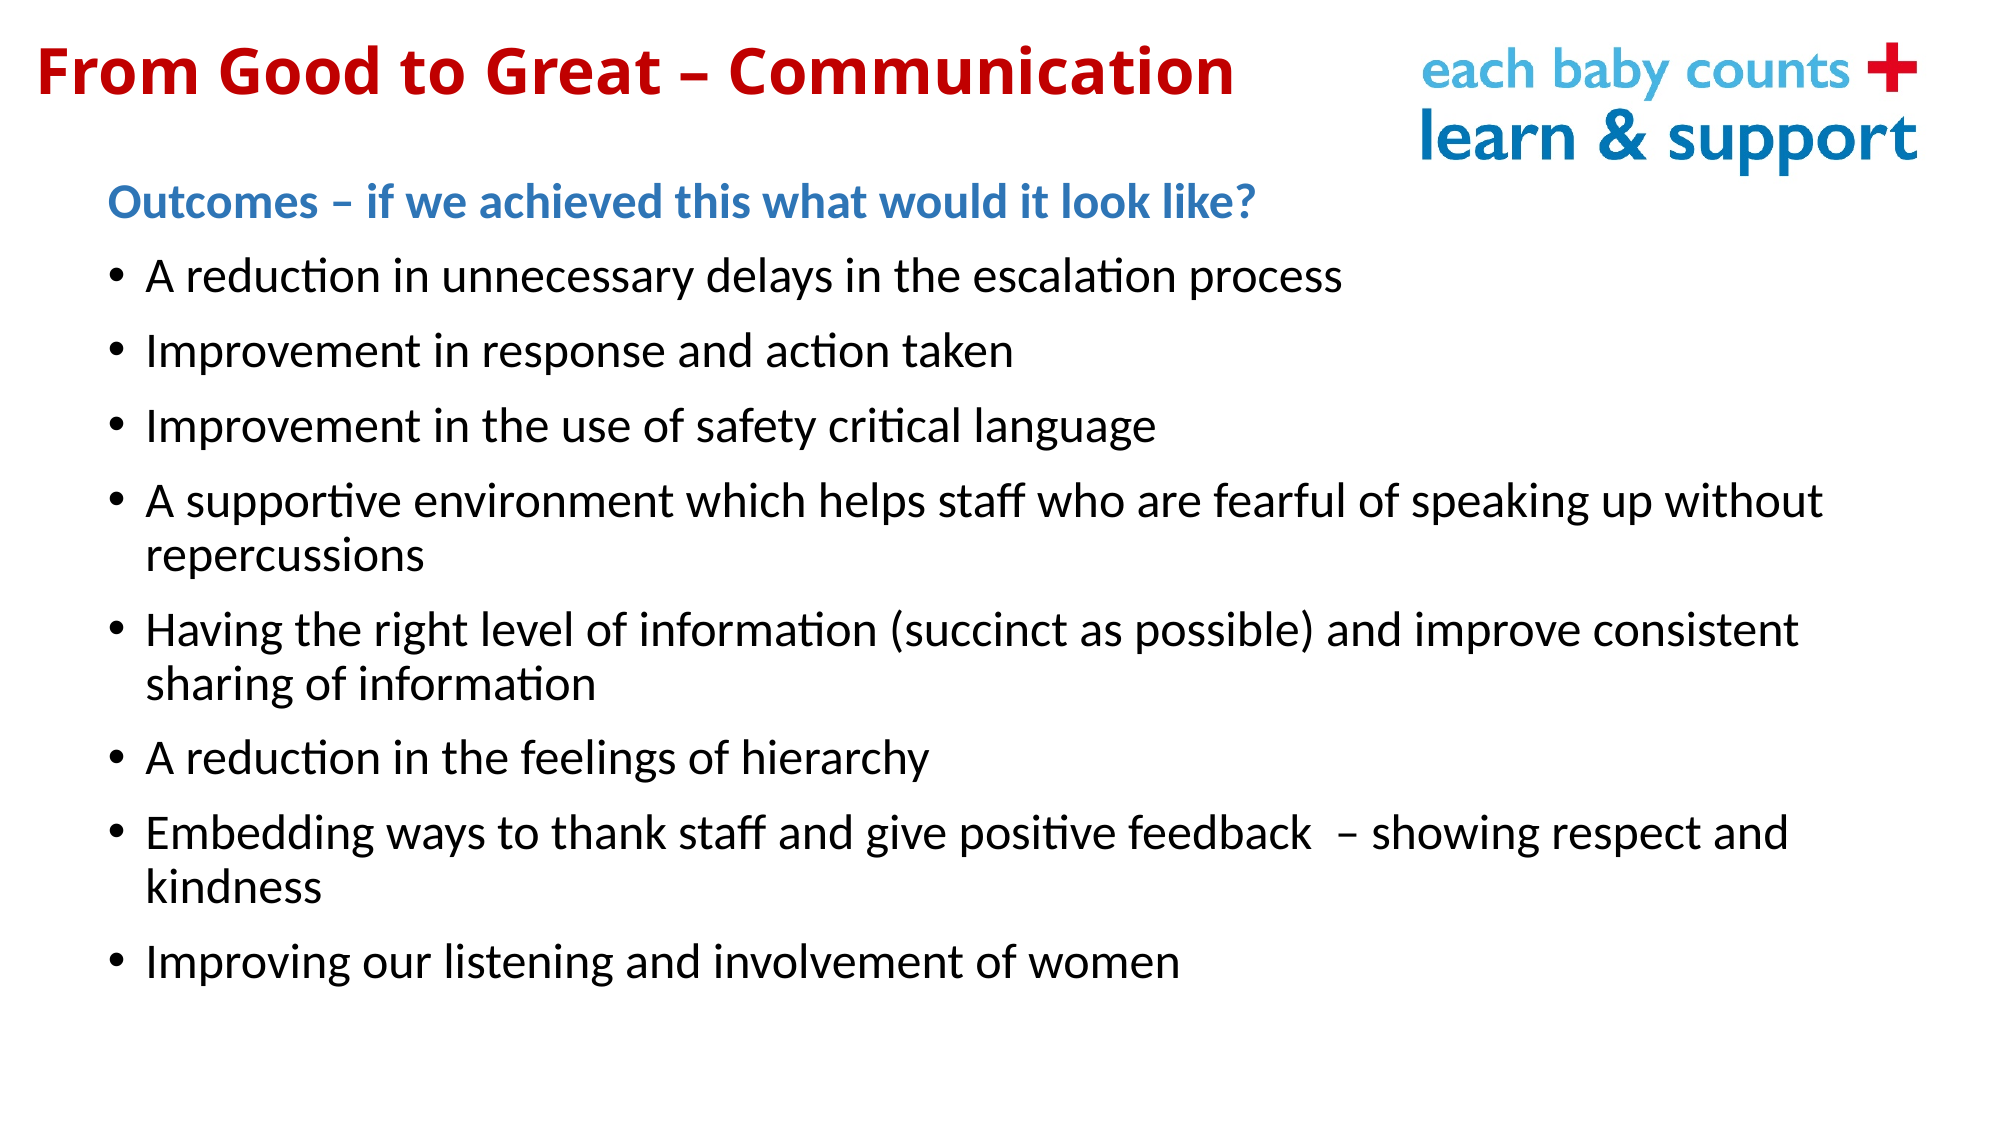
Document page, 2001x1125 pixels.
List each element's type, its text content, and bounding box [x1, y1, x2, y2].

picture [1362, 24, 1975, 206]
list Outcomes – if we achieved this what would it look like? A reduction in unnecessary delays in the escalation process Improvement in response and action taken Improvement in the use of safety critical language A supportive environment which helps staff who are fearful of speaking up without repercussions Having the right level of information (succinct as possible) and improve consistent sharing of information A reduction in the feelings of hierarchy Embedding ways to thank staff and give positive feedback – showing respect and kindness Improving our listening and involvement of women [93, 167, 1862, 1066]
title From Good to Great – Communication [20, 0, 1292, 149]
